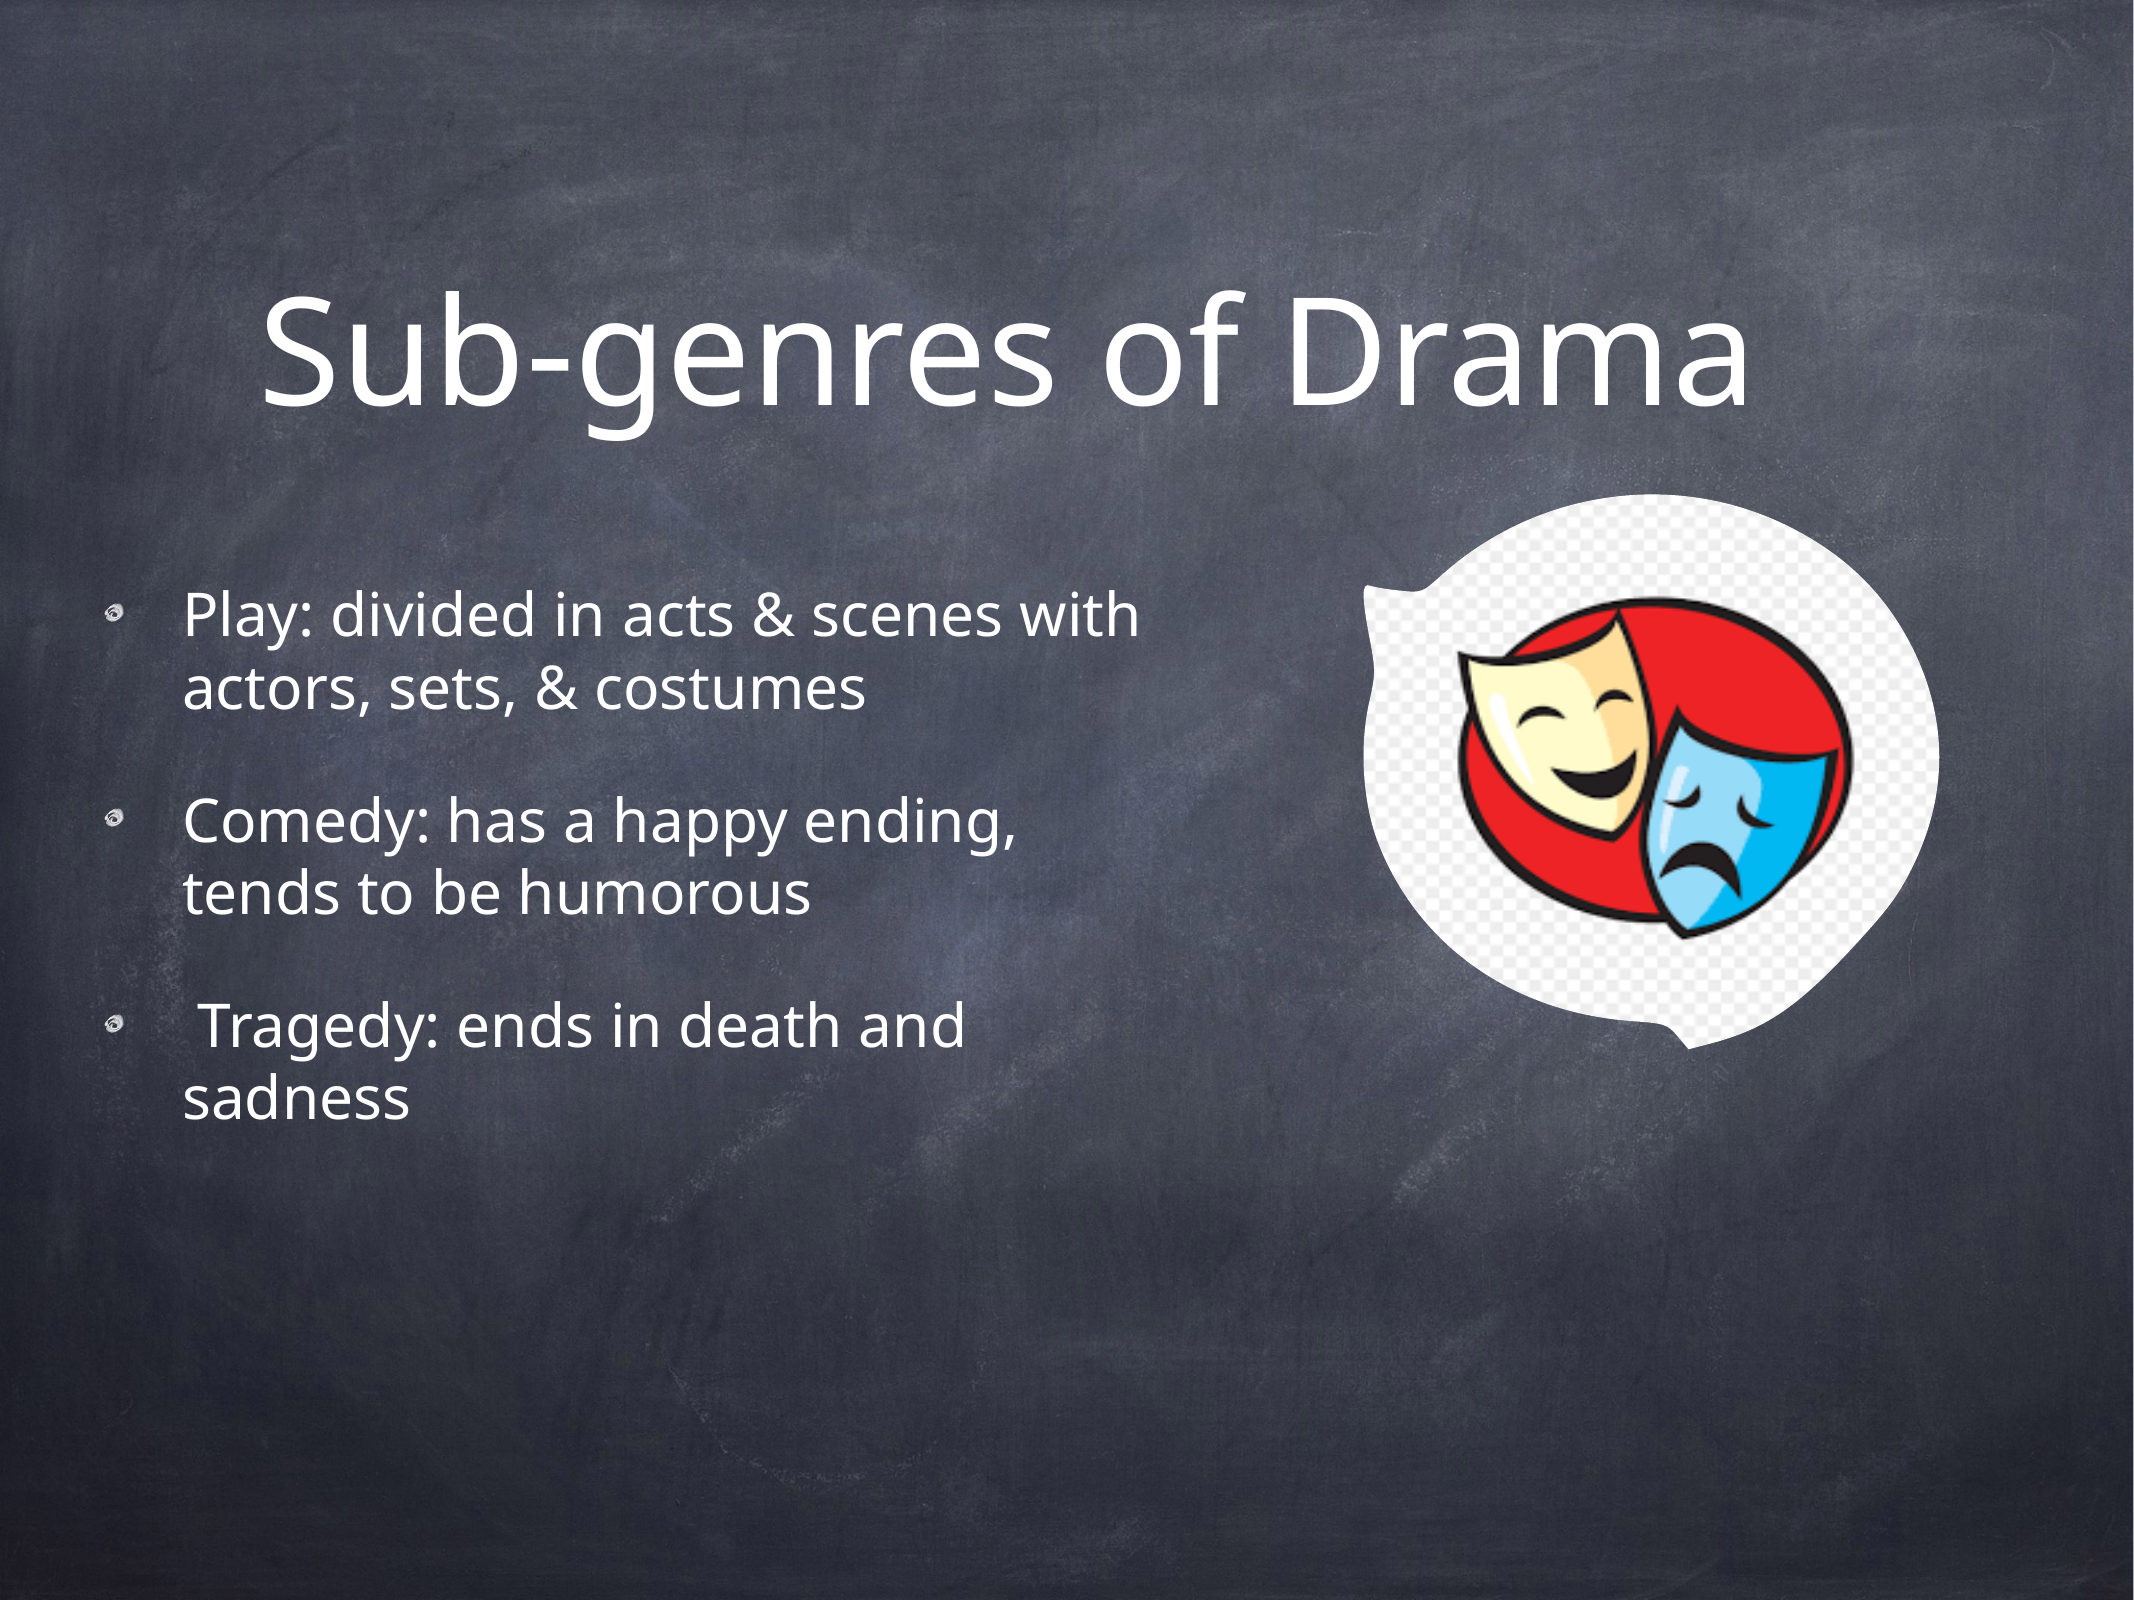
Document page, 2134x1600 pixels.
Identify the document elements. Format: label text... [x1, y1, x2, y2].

picture [0, 0, 2134, 1600]
title Sub-genres of Drama [148, 136, 1867, 555]
list Play: divided in acts & scenes with actors, sets, & costumes Comedy: has a happy ending, tends to be humorous Tragedy: ends in death and sadness [95, 343, 1192, 1366]
